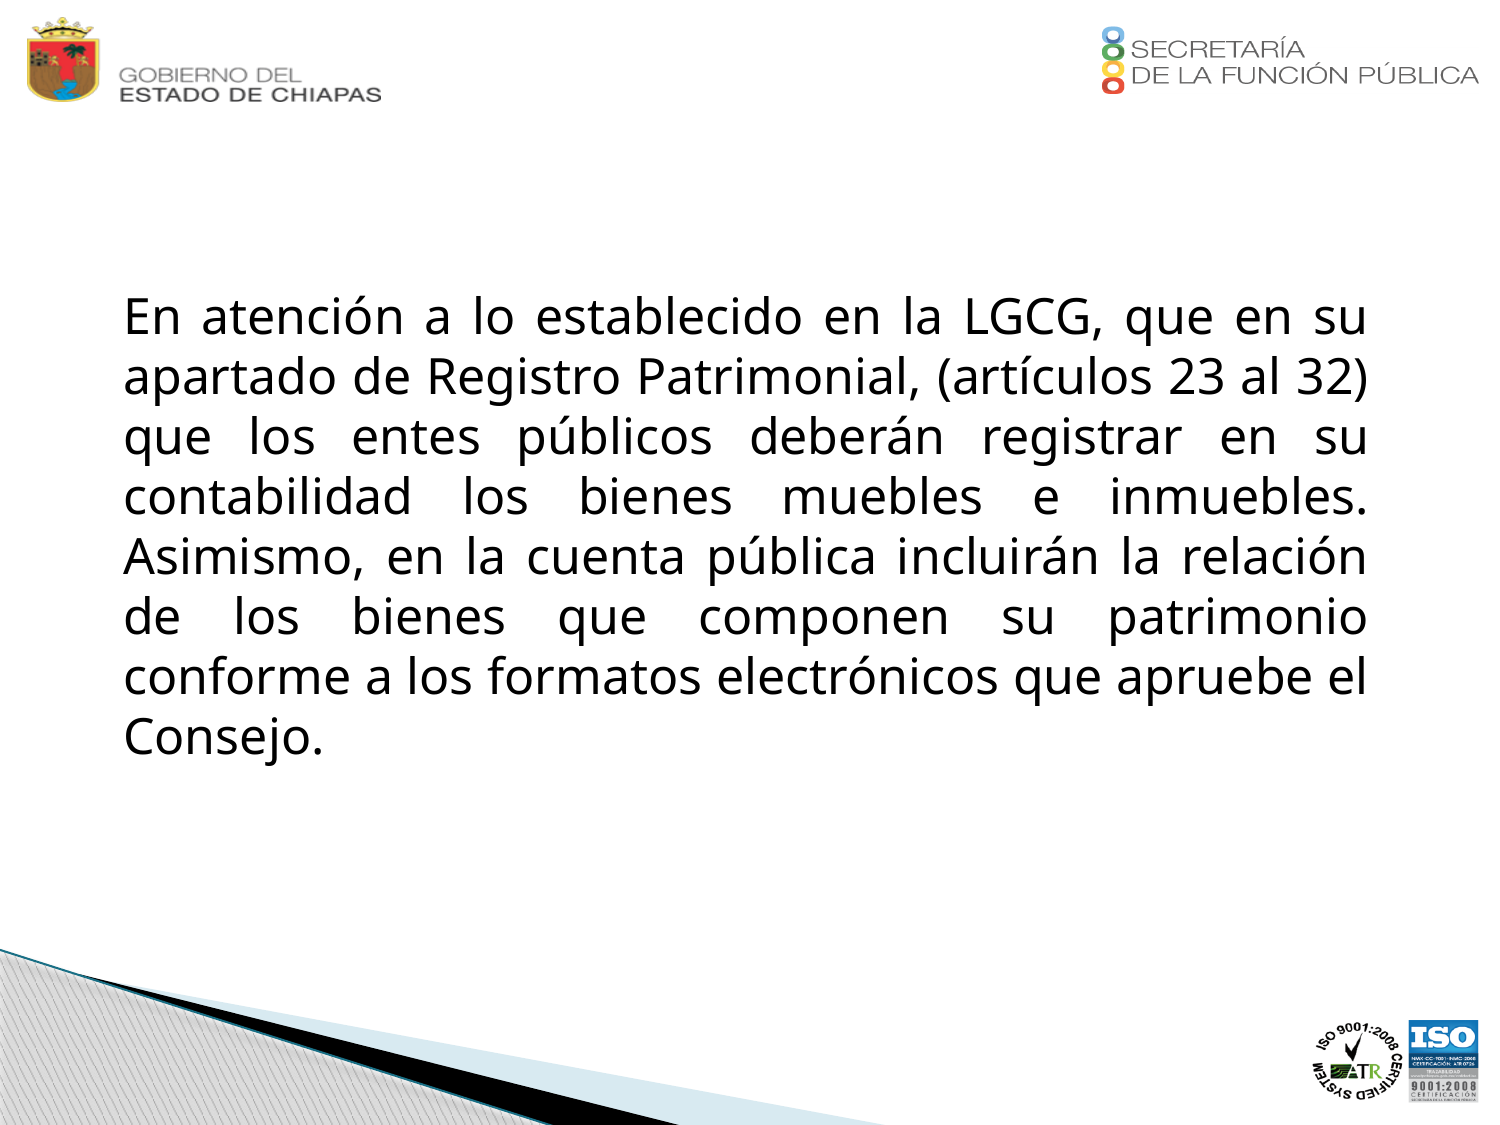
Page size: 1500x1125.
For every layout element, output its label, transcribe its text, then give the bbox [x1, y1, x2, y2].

picture [1304, 1015, 1485, 1108]
picture [27, 16, 381, 103]
picture [1102, 25, 1479, 94]
text_box En atención a lo establecido en la LGCG, que en su apartado de Registro Patrimonial, (artículos 23 al 32) que los entes públicos deberán registrar en su contabilidad los bienes muebles e inmuebles. Asimismo, en la cuenta pública incluirán la relación de los bienes que componen su patrimonio conforme a los formatos electrónicos que apruebe el Consejo. [108, 277, 1385, 772]
